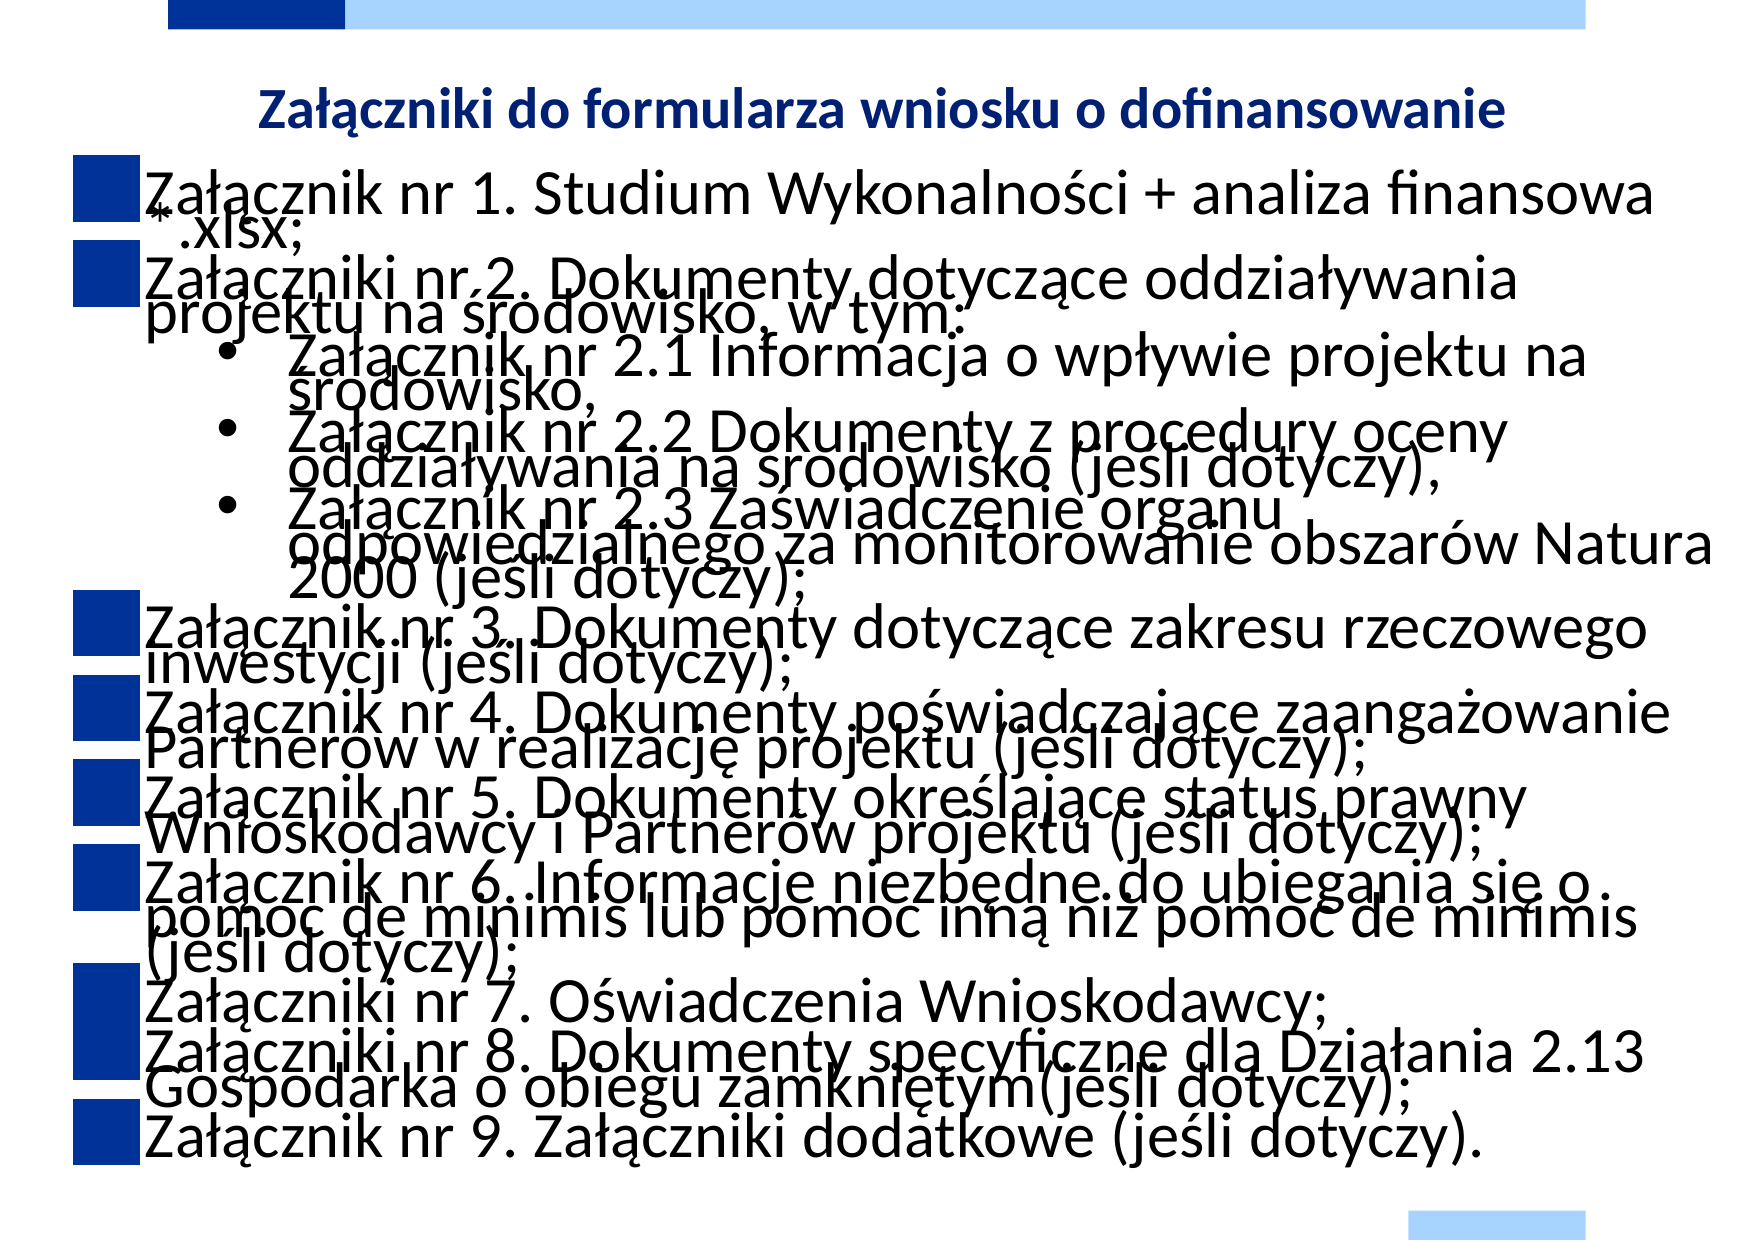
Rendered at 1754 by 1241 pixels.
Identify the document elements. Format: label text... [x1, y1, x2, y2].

list Załącznik nr 1. Studium Wykonalności + analiza finansowa *.xlsx; Załączniki nr 2. Dokumenty dotyczące oddziaływania projektu na środowisko, w tym: Załącznik nr 2.1 Informacja o wpływie projektu na środowisko, Załącznik nr 2.2 Dokumenty z procedury oceny oddziaływania na środowisko (jeśli dotyczy), Załącznik nr 2.3 Zaświadczenie organu odpowiedzialnego za monitorowanie obszarów Natura 2000 (jeśli dotyczy); Załącznik nr 3. Dokumenty dotyczące zakresu rzeczowego inwestycji (jeśli dotyczy); Załącznik nr 4. Dokumenty poświadczające zaangażowanie Partnerów w realizację projektu (jeśli dotyczy); Załącznik nr 5. Dokumenty określające status prawny Wnioskodawcy i Partnerów projektu (jeśli dotyczy); Załącznik nr 6. Informacje niezbędne do ubiegania się o pomoc de minimis lub pomoc inną niż pomoc de minimis (jeśli dotyczy); Załączniki nr 7. Oświadczenia Wnioskodawcy; Załączniki nr 8. Dokumenty specyficzne dla Działania 2.13 Gospodarka o obiegu zamkniętym(jeśli dotyczy); Załącznik nr 9. Załączniki dodatkowe (jeśli dotyczy). [73, 192, 1740, 1172]
picture [73, 1099, 140, 1165]
picture [73, 590, 140, 656]
picture [73, 155, 140, 222]
picture [73, 844, 140, 911]
picture [73, 963, 140, 1080]
picture [73, 759, 140, 826]
picture [73, 675, 140, 741]
picture [73, 240, 140, 307]
title Załączniki do formularza wniosku o dofinansowanie [174, 64, 1592, 172]
